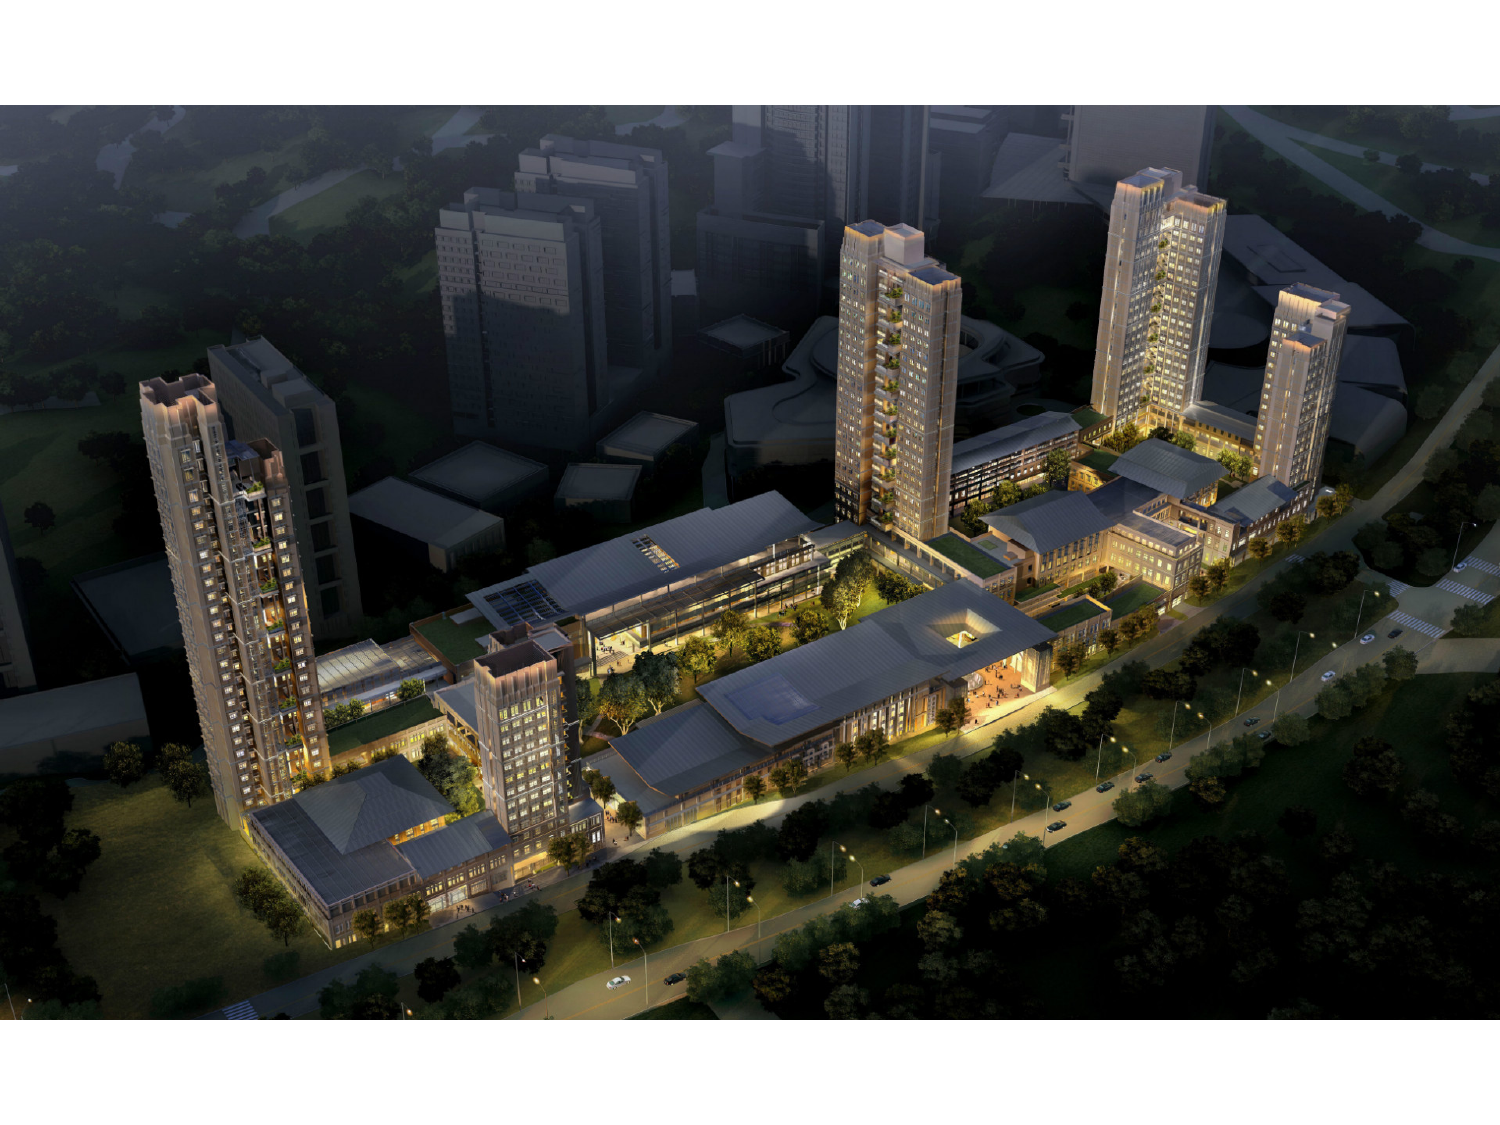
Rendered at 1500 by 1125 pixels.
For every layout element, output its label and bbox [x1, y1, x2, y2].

picture [0, 105, 1500, 1020]
